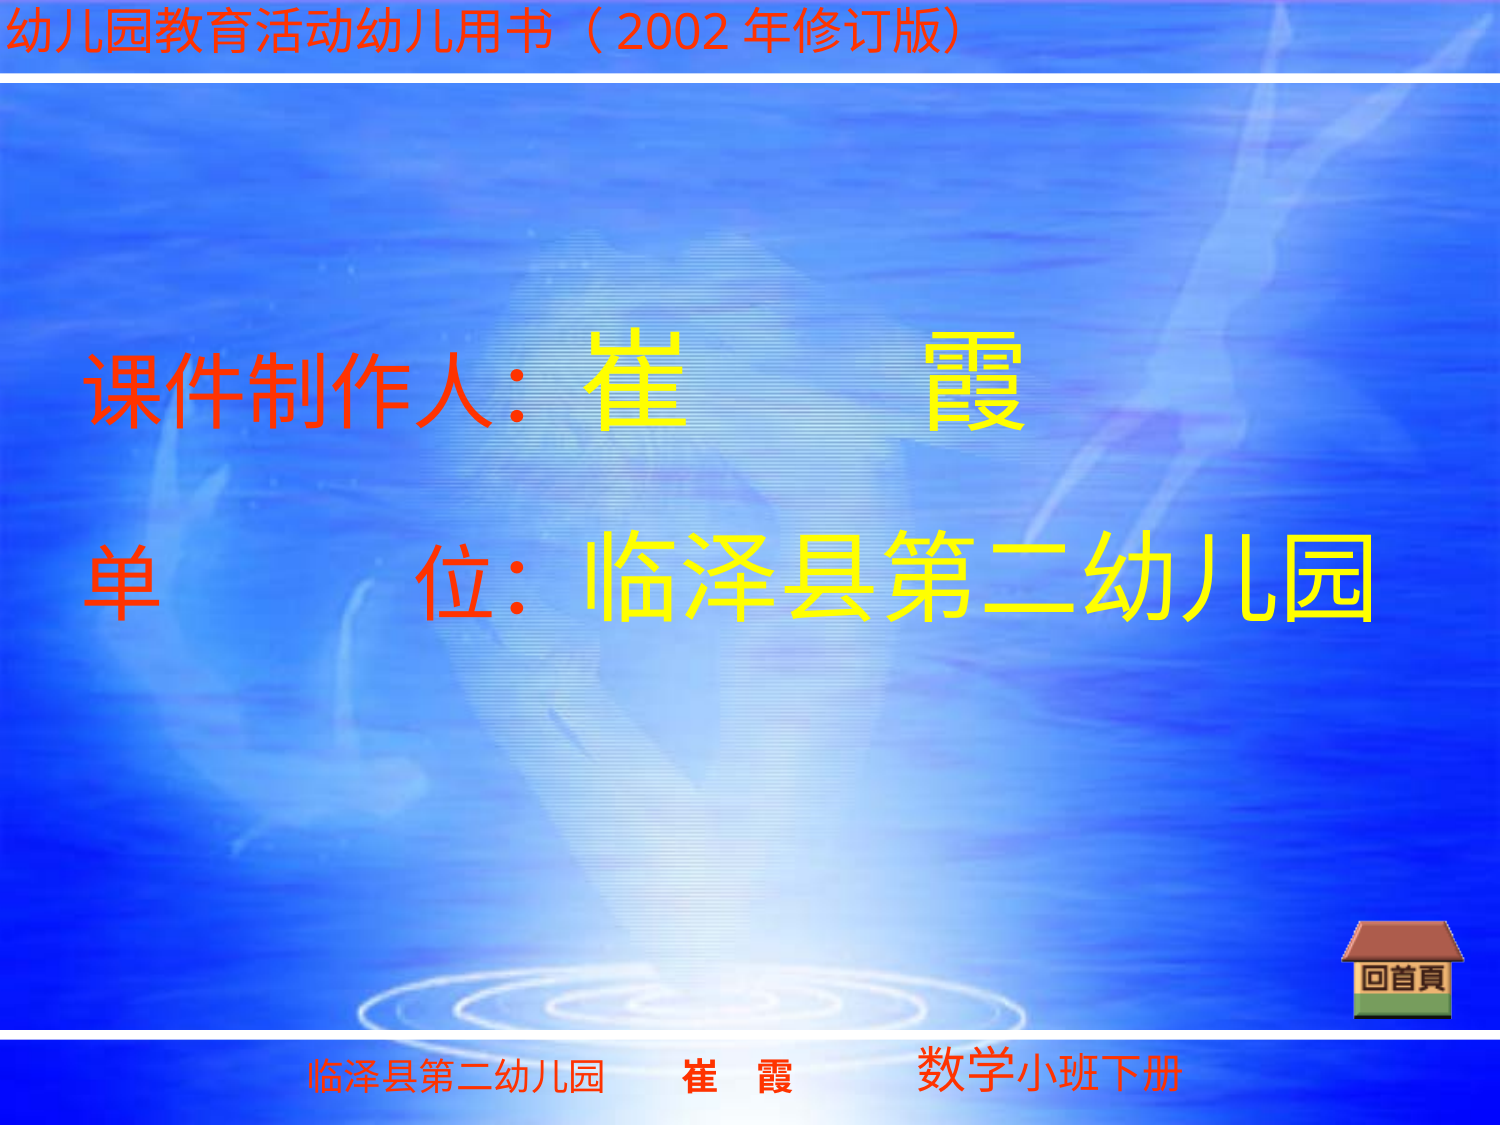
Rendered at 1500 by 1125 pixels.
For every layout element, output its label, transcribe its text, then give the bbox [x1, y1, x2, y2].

picture [0, 1040, 1500, 1125]
text_box 课件制作人：崔 霞 单 位：临泽县第二幼儿园 [65, 302, 1395, 643]
picture [0, 83, 1500, 1030]
picture [0, 0, 1500, 73]
